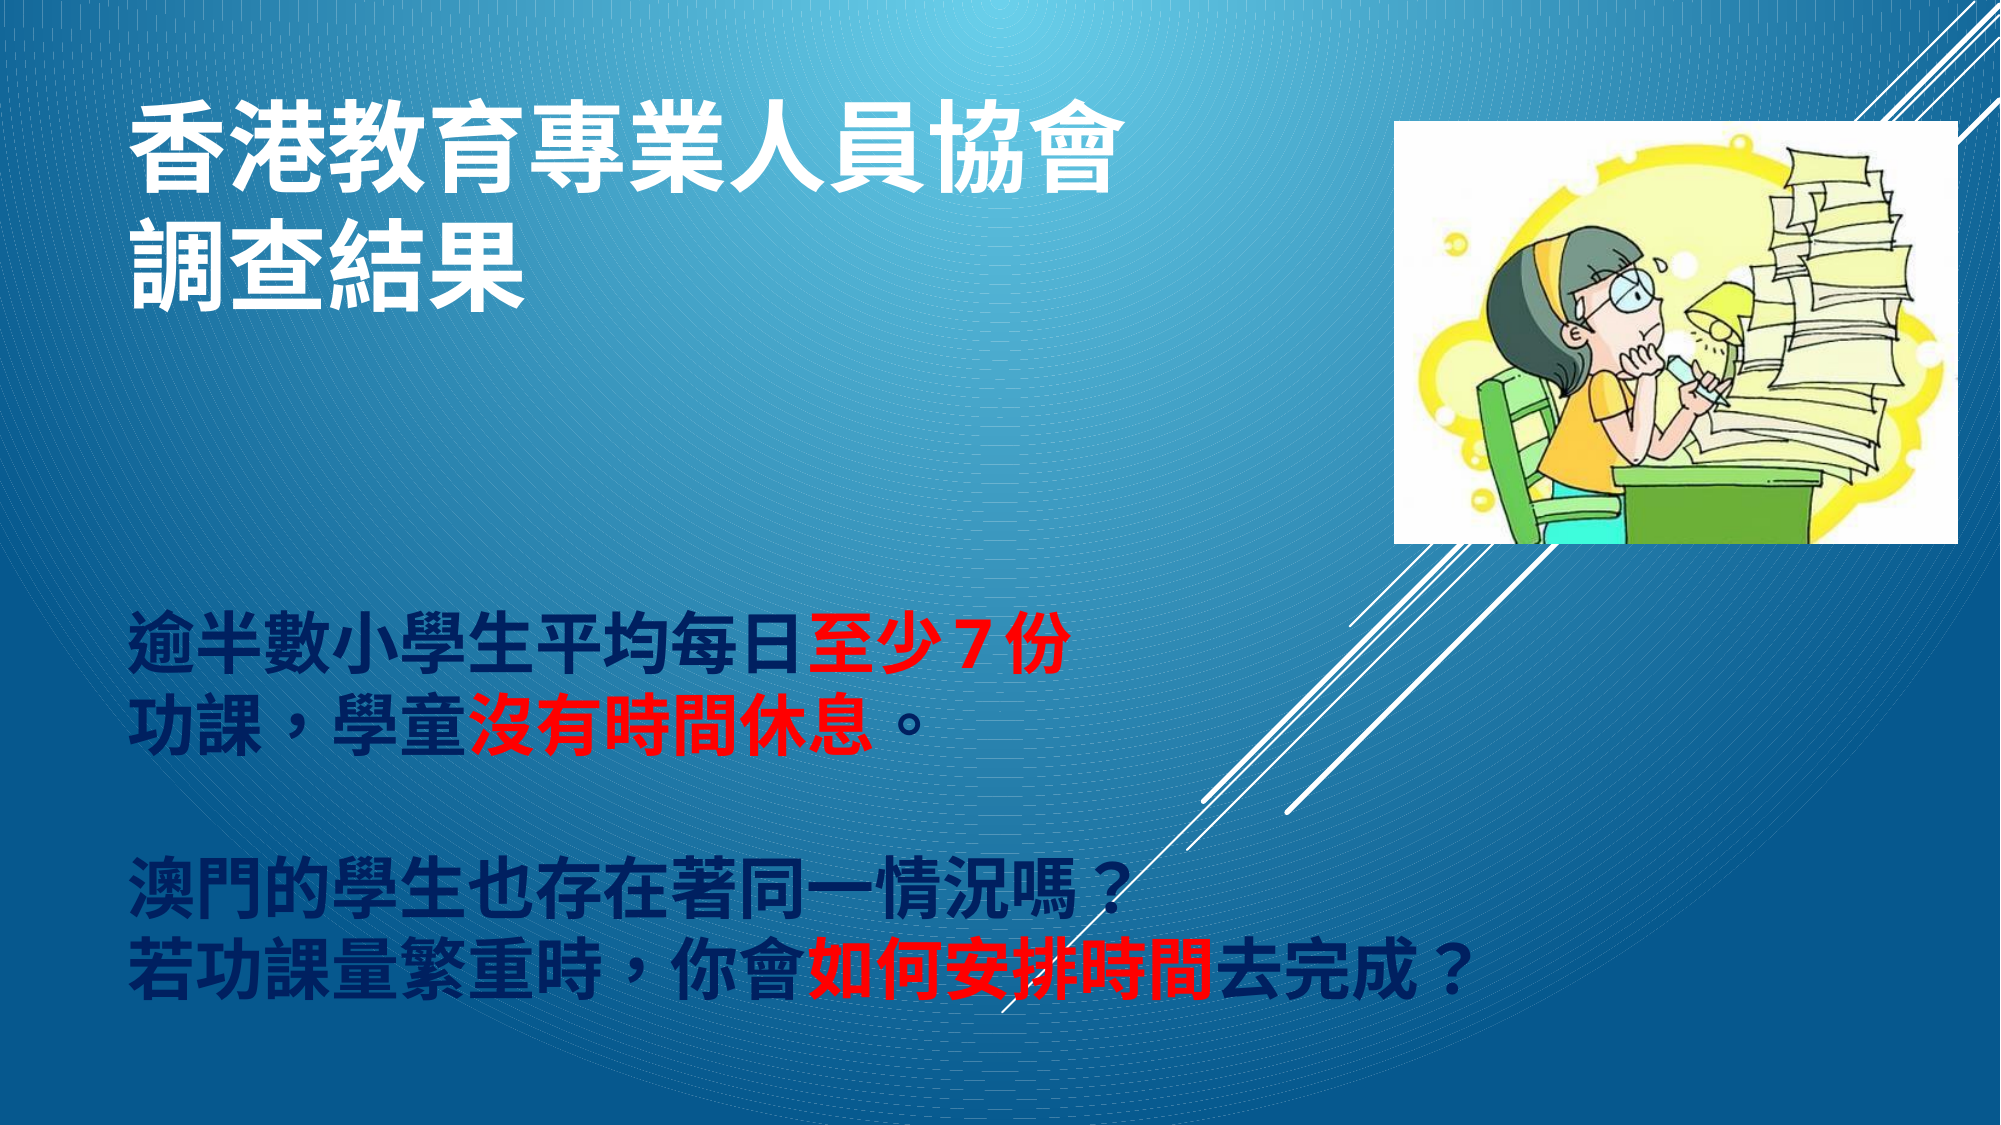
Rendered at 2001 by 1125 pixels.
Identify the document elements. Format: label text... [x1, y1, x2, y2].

subtitle 香港教育專業人員協會調查結果 [112, 76, 1163, 396]
title 逾半數小學生平均每日至少7份 功課，學童沒有時間休息。 澳門的學生也存在著同一情況嗎？ 若功課量繁重時，你會如何安排時間去完成？ [112, 587, 1918, 1098]
picture [1394, 121, 1958, 544]
